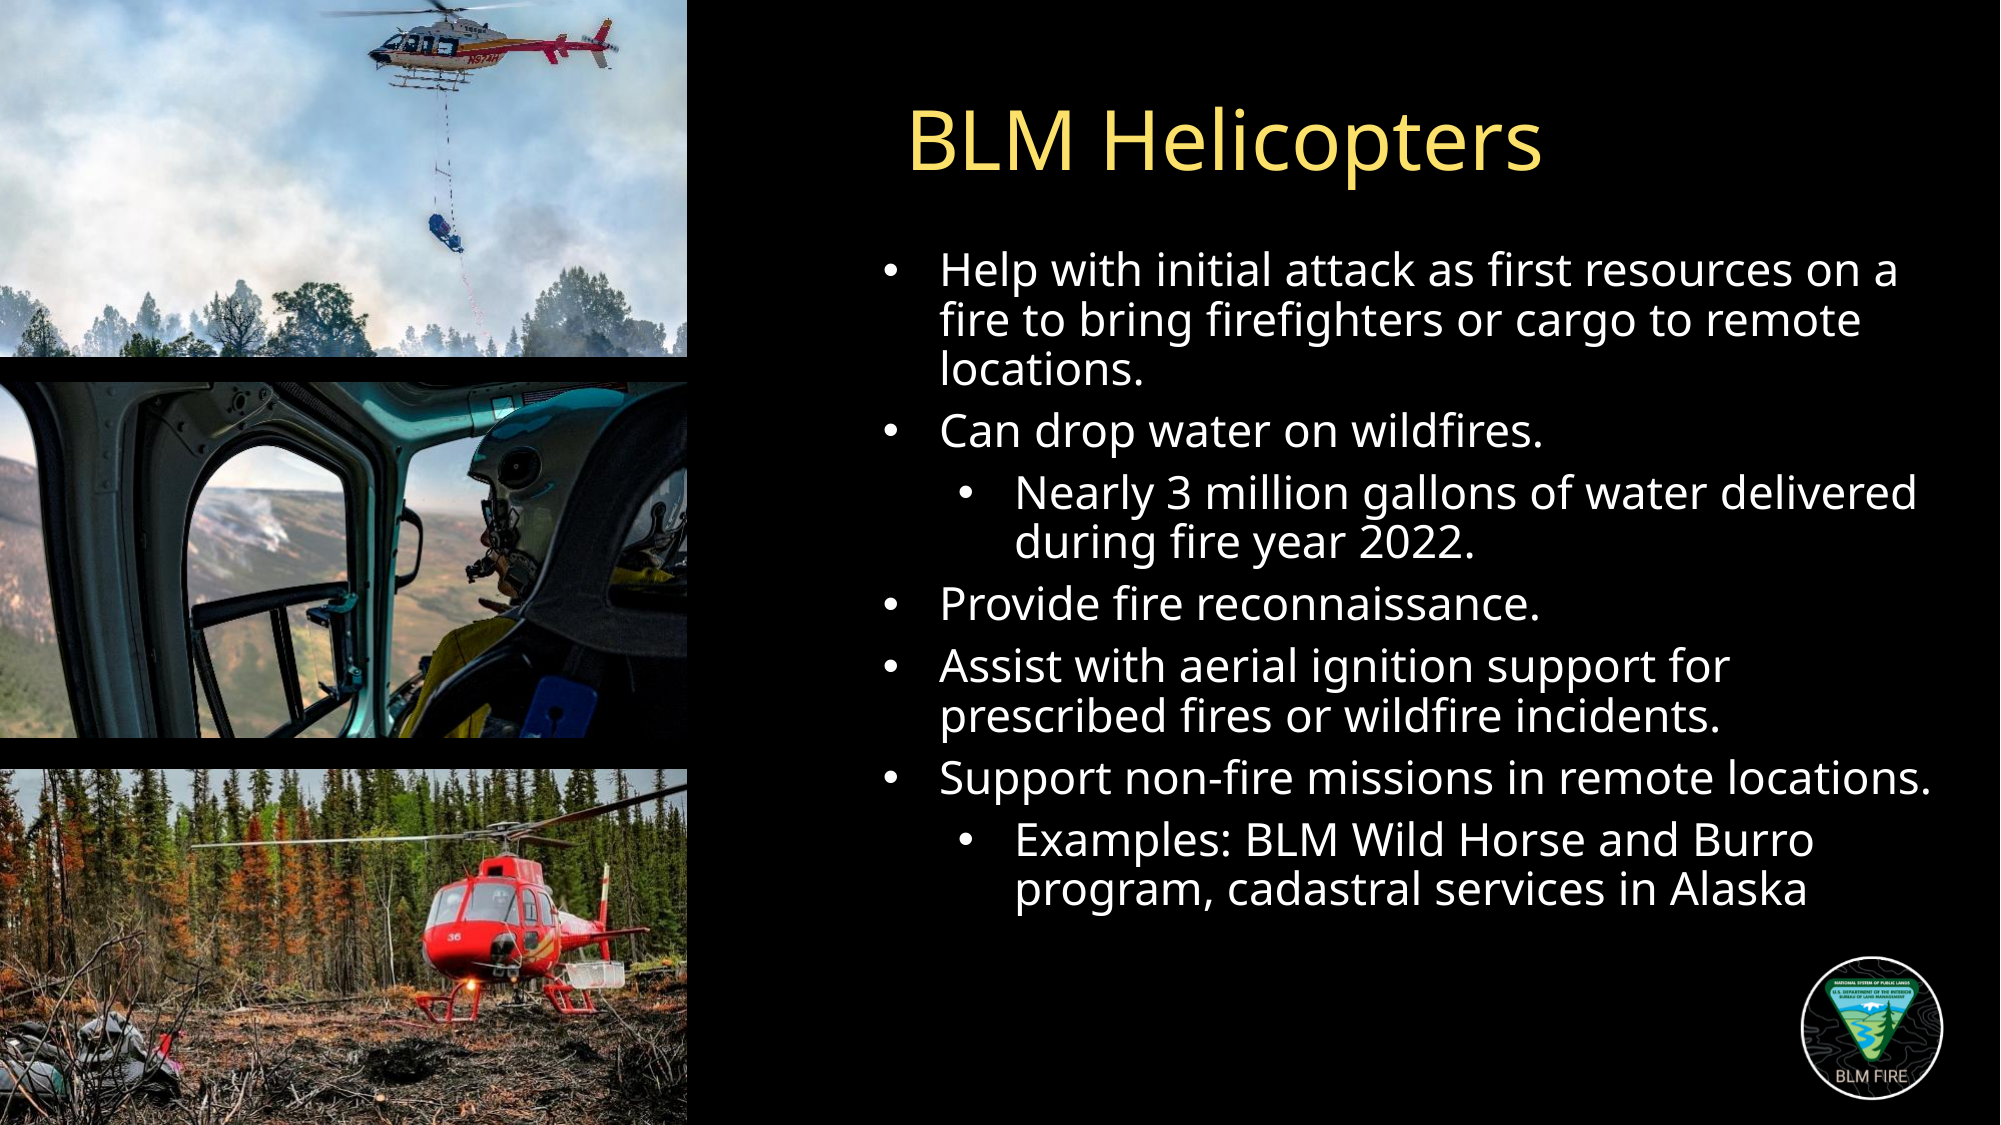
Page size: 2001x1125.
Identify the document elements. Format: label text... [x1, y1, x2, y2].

picture [0, 382, 687, 738]
text_box Help with initial attack as first resources on a fire to bring firefighters or cargo to remote locations. Can drop water on wildfires. Nearly 3 million gallons of water delivered during fire year 2022. Provide fire reconnaissance. Assist with aerial ignition support for prescribed fires or wildfire incidents. Support non-fire missions in remote locations. Examples: BLM Wild Horse and Burro program, cadastral services in Alaska [792, 239, 1965, 1007]
picture [0, 769, 687, 1125]
picture [1096, 953, 1966, 1103]
picture [0, 0, 687, 357]
text_box BLM Helicopters [890, 5, 1950, 239]
